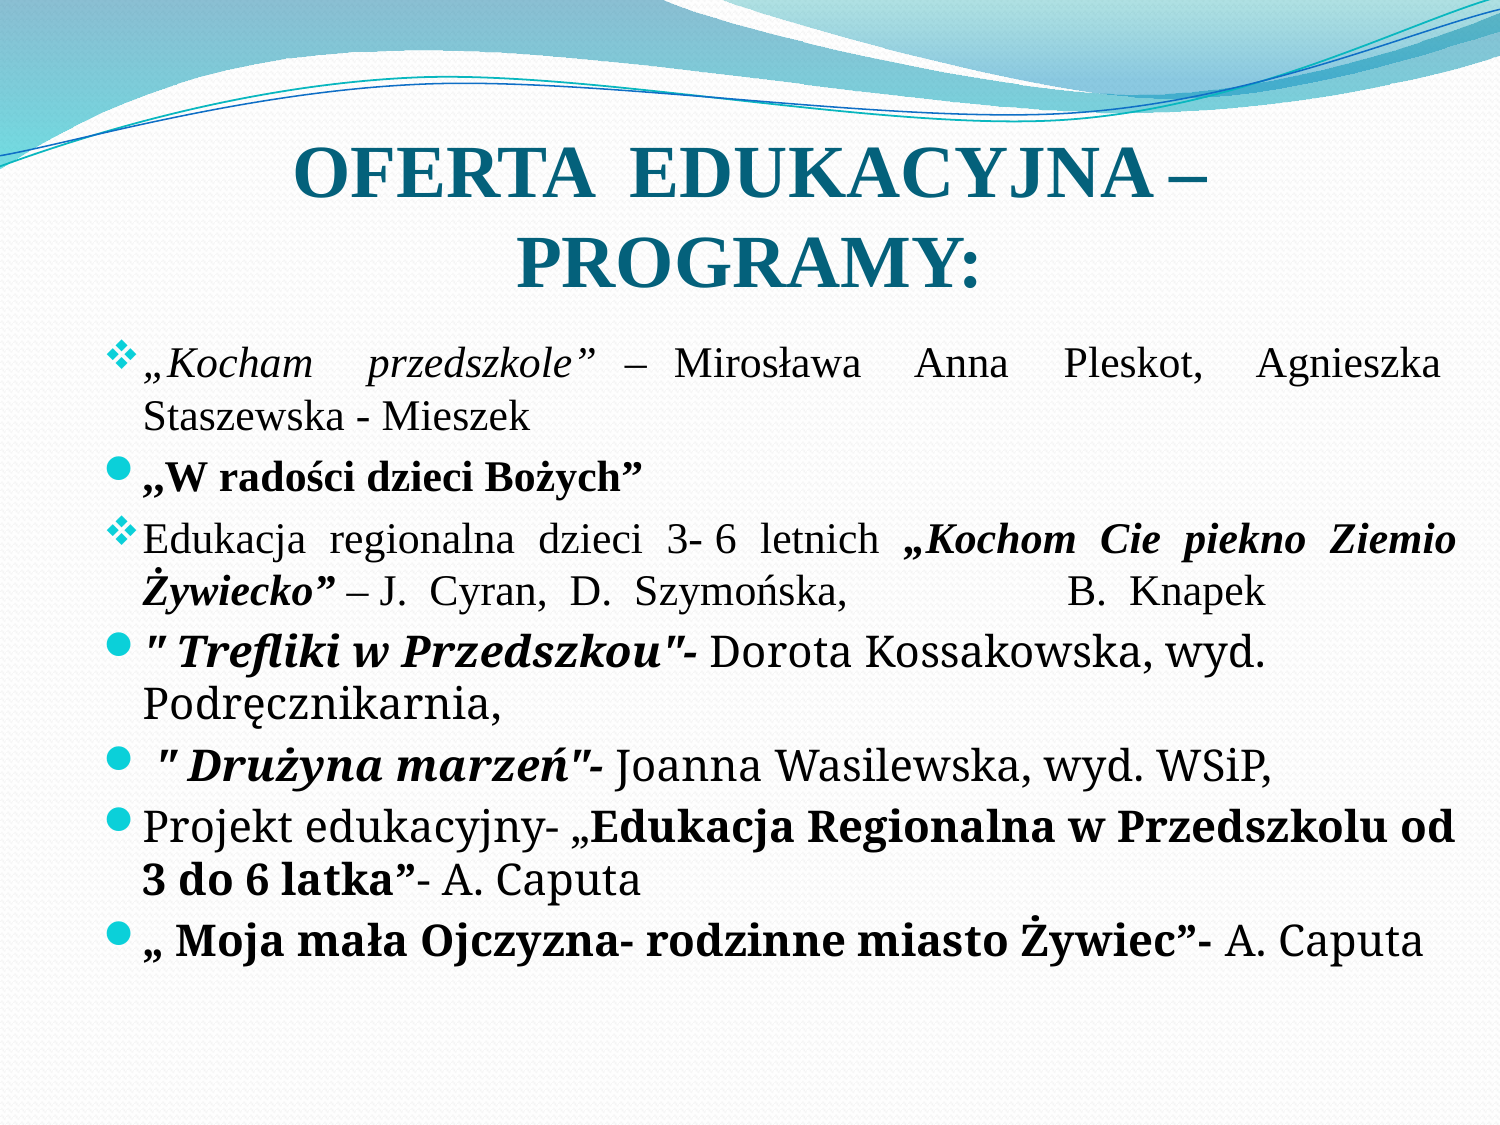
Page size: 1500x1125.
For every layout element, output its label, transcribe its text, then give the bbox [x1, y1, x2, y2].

list „Kocham przedszkole” – Mirosława Anna Pleskot, Agnieszka Staszewska - Mieszek ,,W radości dzieci Bożych” Edukacja regionalna dzieci 3- 6 letnich „Kochom Cie piekno Ziemio Żywiecko” – J. Cyran, D. Szymońska, B. Knapek " Trefliki w Przedszkou"- Dorota Kossakowska, wyd. Podręcznikarnia, " Drużyna marzeń"- Joanna Wasilewska, wyd. WSiP, Projekt edukacyjny- „Edukacja Regionalna w Przedszkolu od 3 do 6 latka”- A. Caputa „ Moja mała Ojczyzna- rodzinne miasto Żywiec”- A. Caputa [88, 326, 1484, 1047]
title OFERTA EDUKACYJNA – PROGRAMY: [75, 115, 1425, 303]
